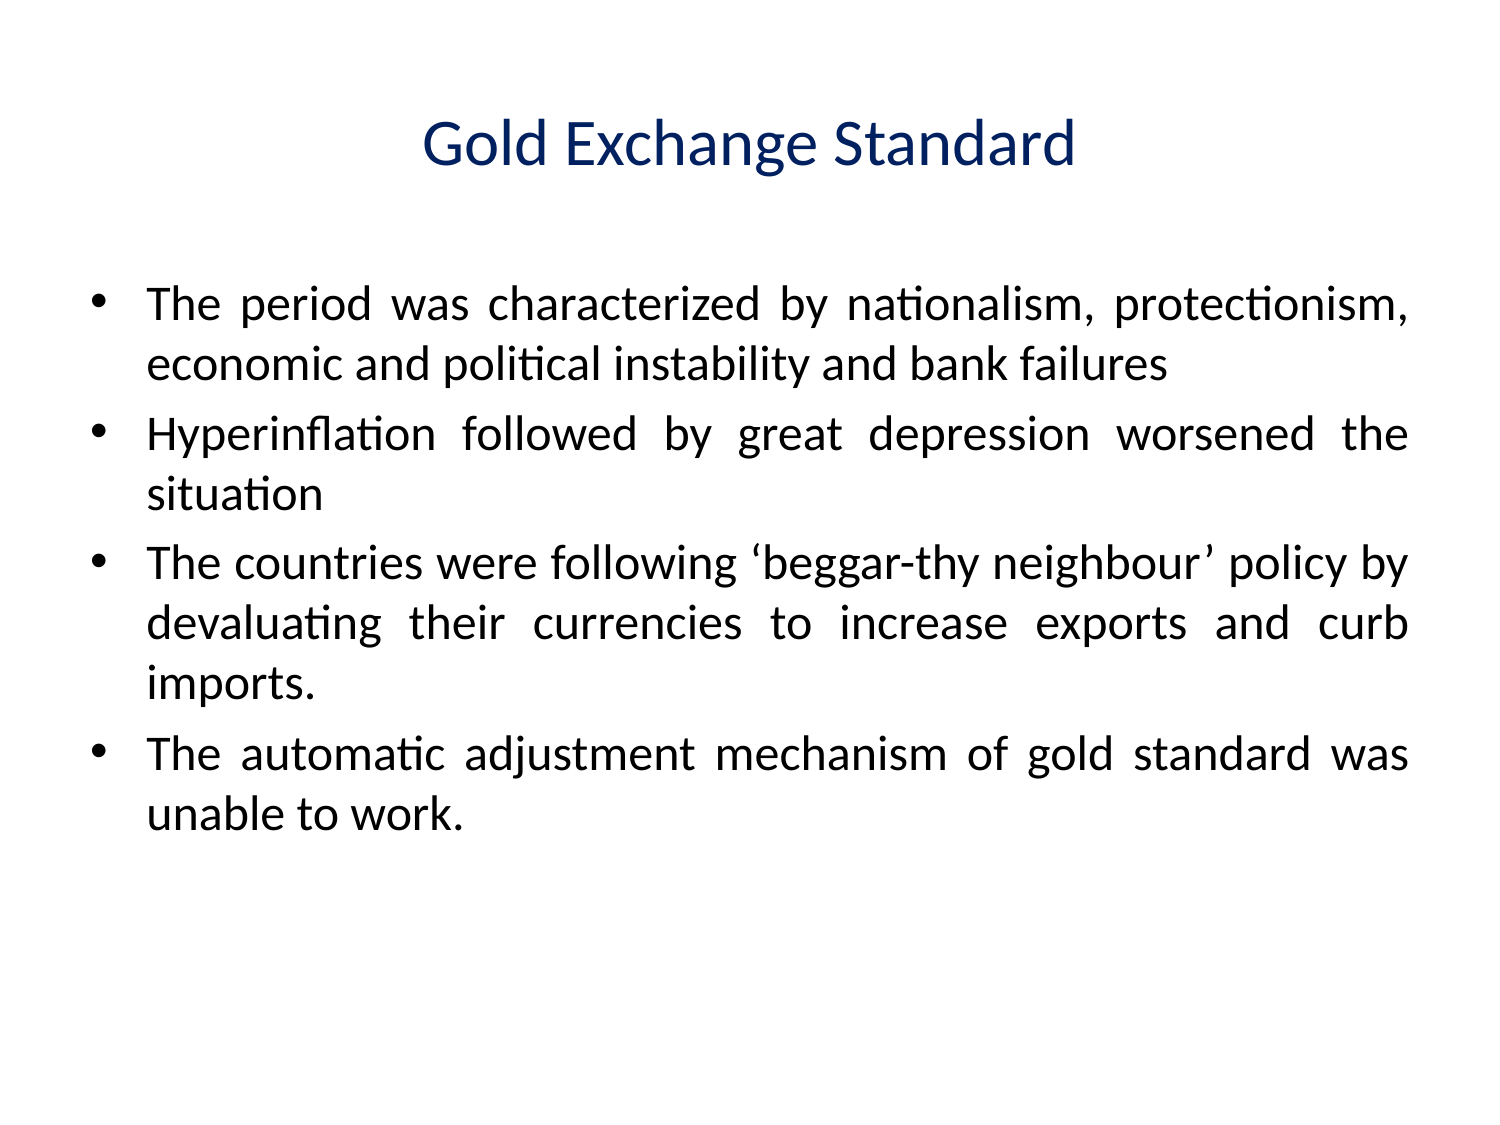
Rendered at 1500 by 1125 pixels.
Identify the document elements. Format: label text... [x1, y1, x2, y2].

list The period was characterized by nationalism, protectionism, economic and political instability and bank failures Hyperinflation followed by great depression worsened the situation The countries were following ‘beggar-thy neighbour’ policy by devaluating their currencies to increase exports and curb imports. The automatic adjustment mechanism of gold standard was unable to work. [75, 262, 1425, 1100]
title Gold Exchange Standard [75, 45, 1425, 233]
